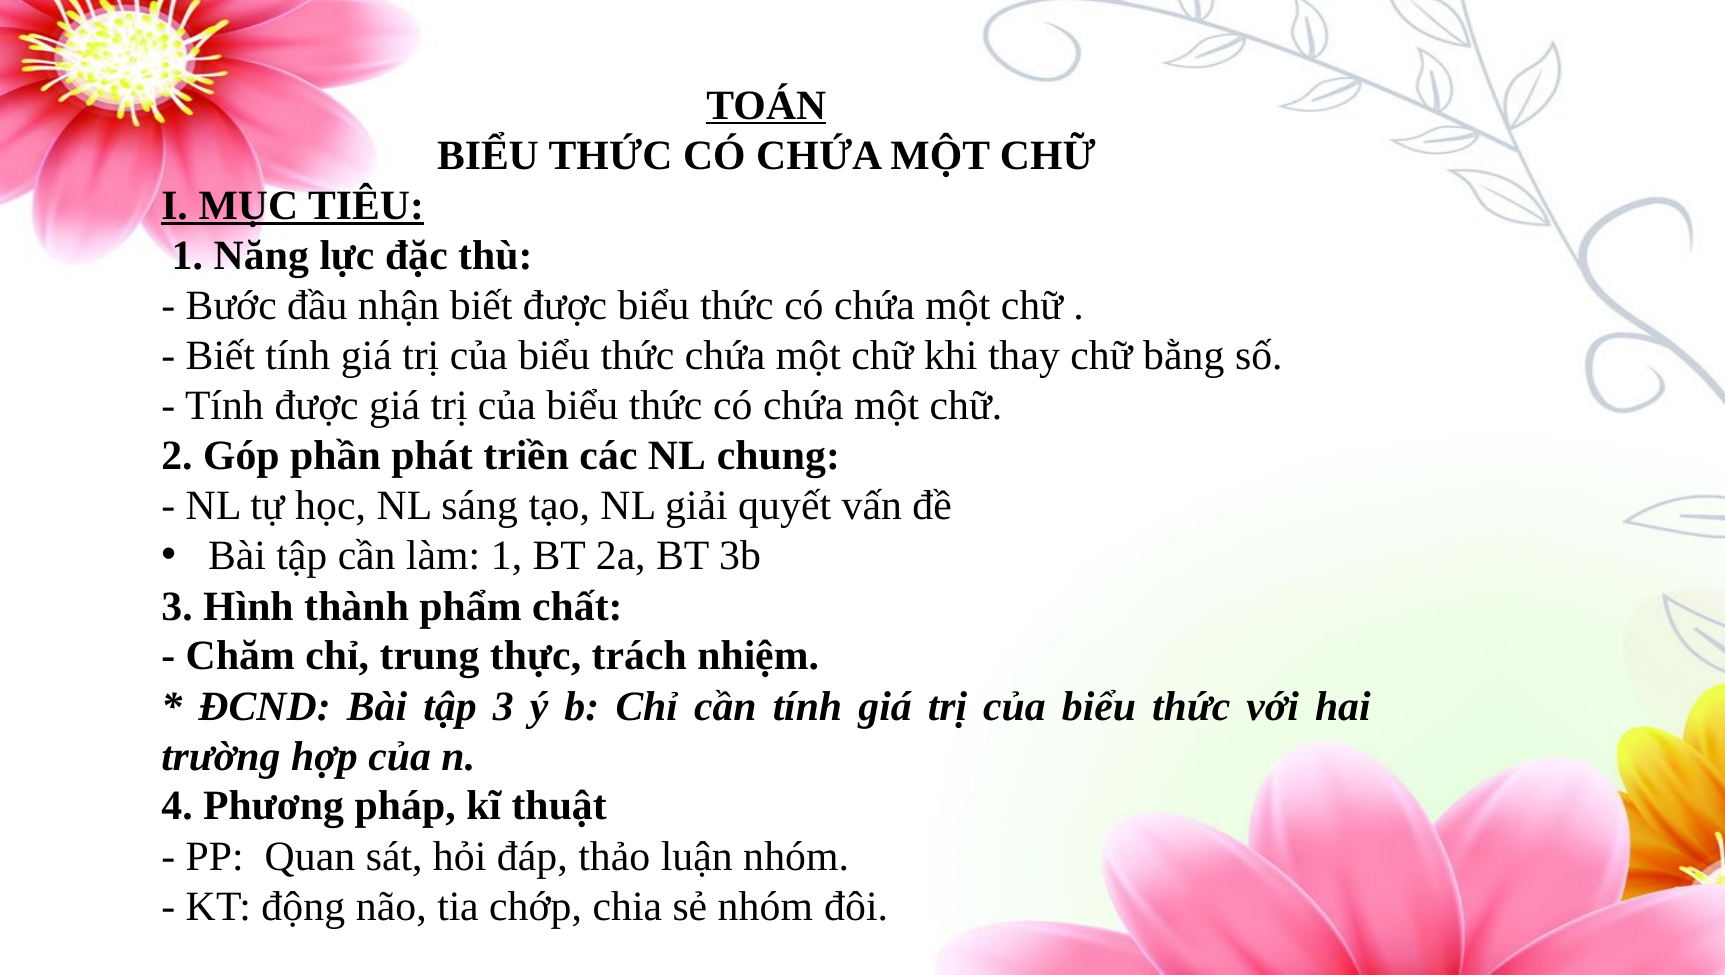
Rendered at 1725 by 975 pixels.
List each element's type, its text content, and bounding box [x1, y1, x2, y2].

picture [0, 0, 1725, 975]
text_box TOÁN BIỂU THỨC CÓ CHỨA MỘT CHỮ I. MỤC TIÊU: 1. Năng lực đặc thù: - Bước đầu nhận biết được biểu thức có chứa một chữ . - Biết tính giá trị của biểu thức chứa một chữ khi thay chữ bằng số. - Tính được giá trị của biểu thức có chứa một chữ. 2. Góp phần phát triền các NL chung: - NL tự học, NL sáng tạo, NL giải quyết vấn đề Bài tập cần làm: 1, BT 2a, BT 3b 3. Hình thành phẩm chất: - Chăm chỉ, trung thực, trách nhiệm. * ĐCND: Bài tập 3 ý b: Chỉ cần tính giá trị của biểu thức với hai trường hợp của n. 4. Phương pháp, kĩ thuật - PP: Quan sát, hỏi đáp, thảo luận nhóm. - KT: động não, tia chớp, chia sẻ nhóm đôi. [146, 45, 1387, 936]
